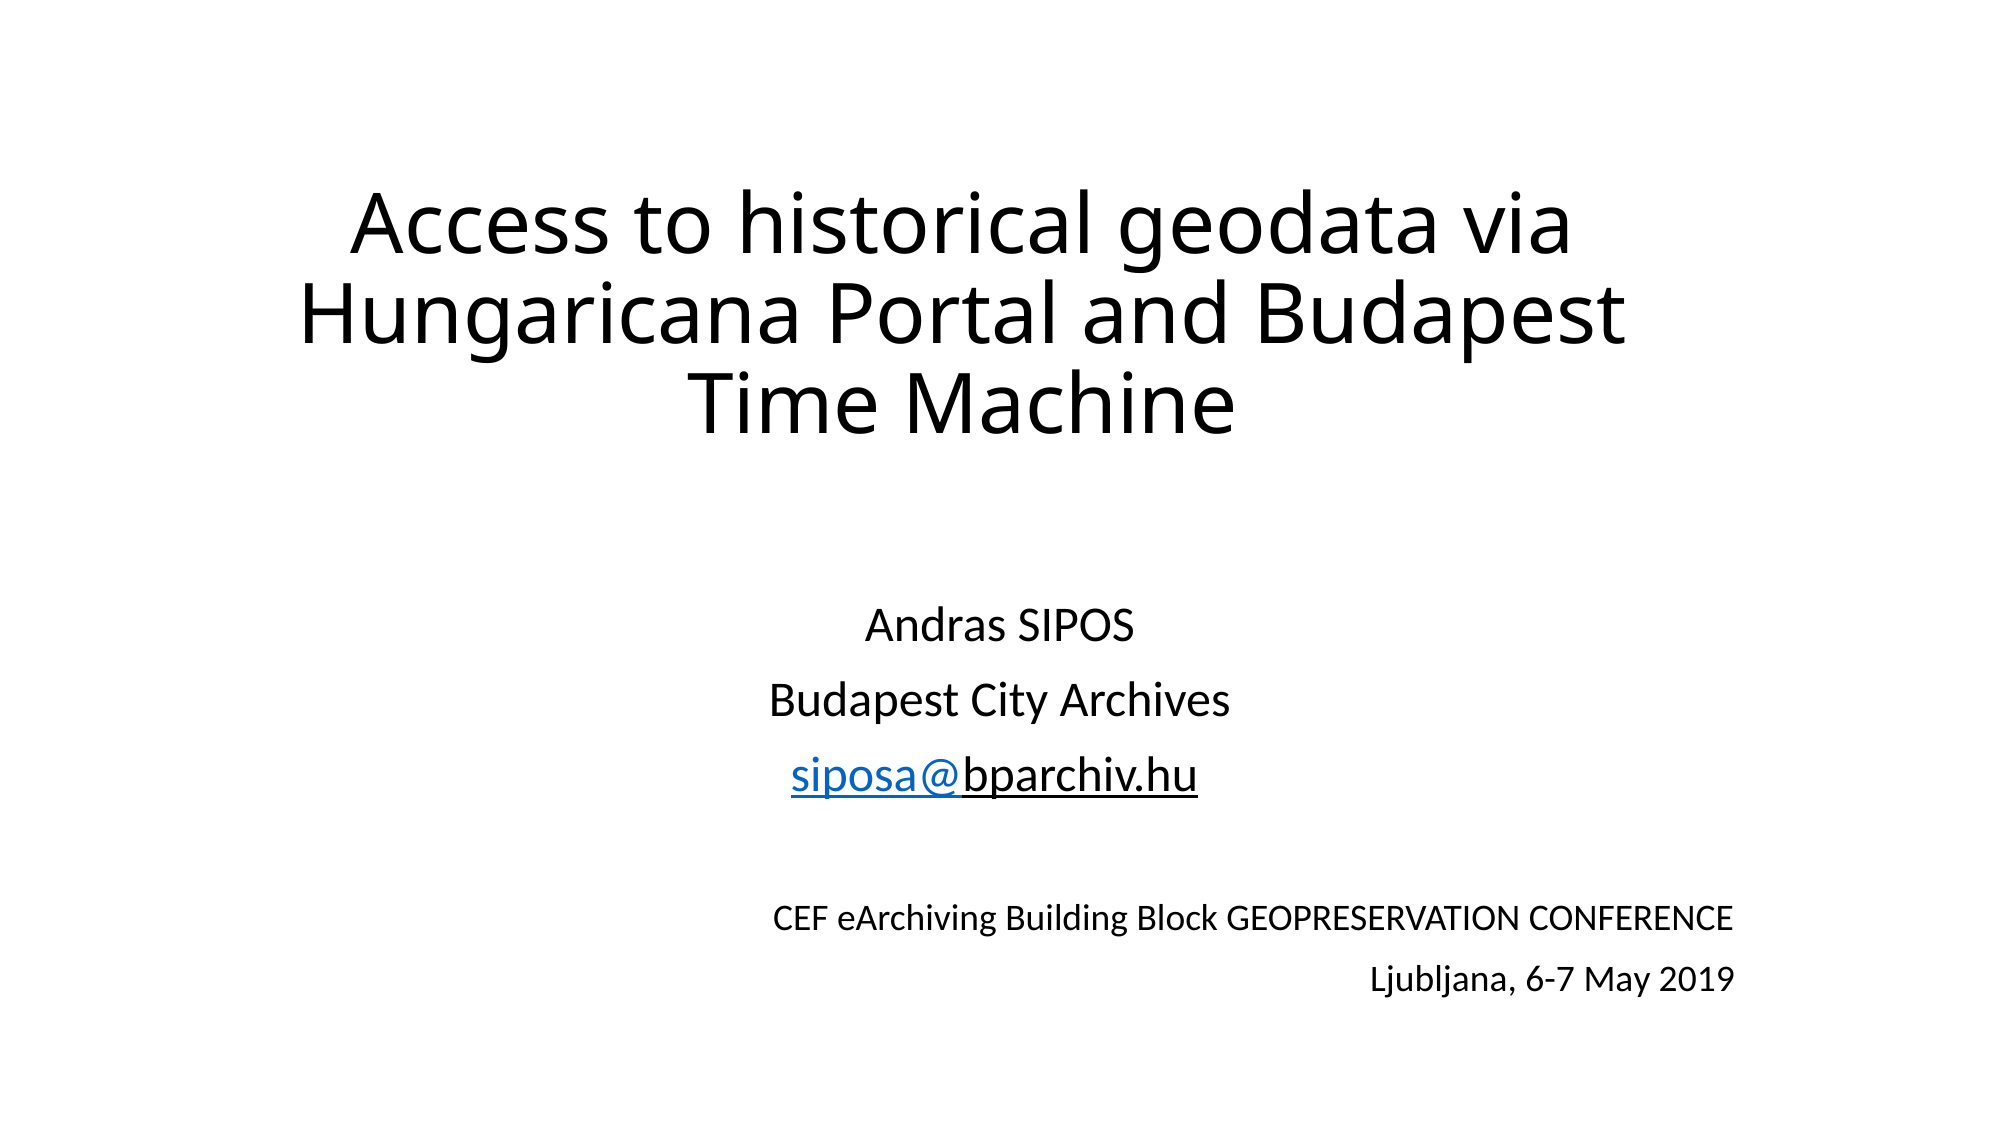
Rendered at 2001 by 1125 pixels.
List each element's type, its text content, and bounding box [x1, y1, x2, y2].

title Access to historical geodata via Hungaricana Portal and Budapest Time Machine [212, 168, 1713, 560]
subtitle Andras SIPOS Budapest City Archives siposa@bparchiv.hu CEF eArchiving Building Block GEOPRESERVATION CONFERENCE Ljubljana, 6-7 May 2019 [249, 590, 1750, 1080]
